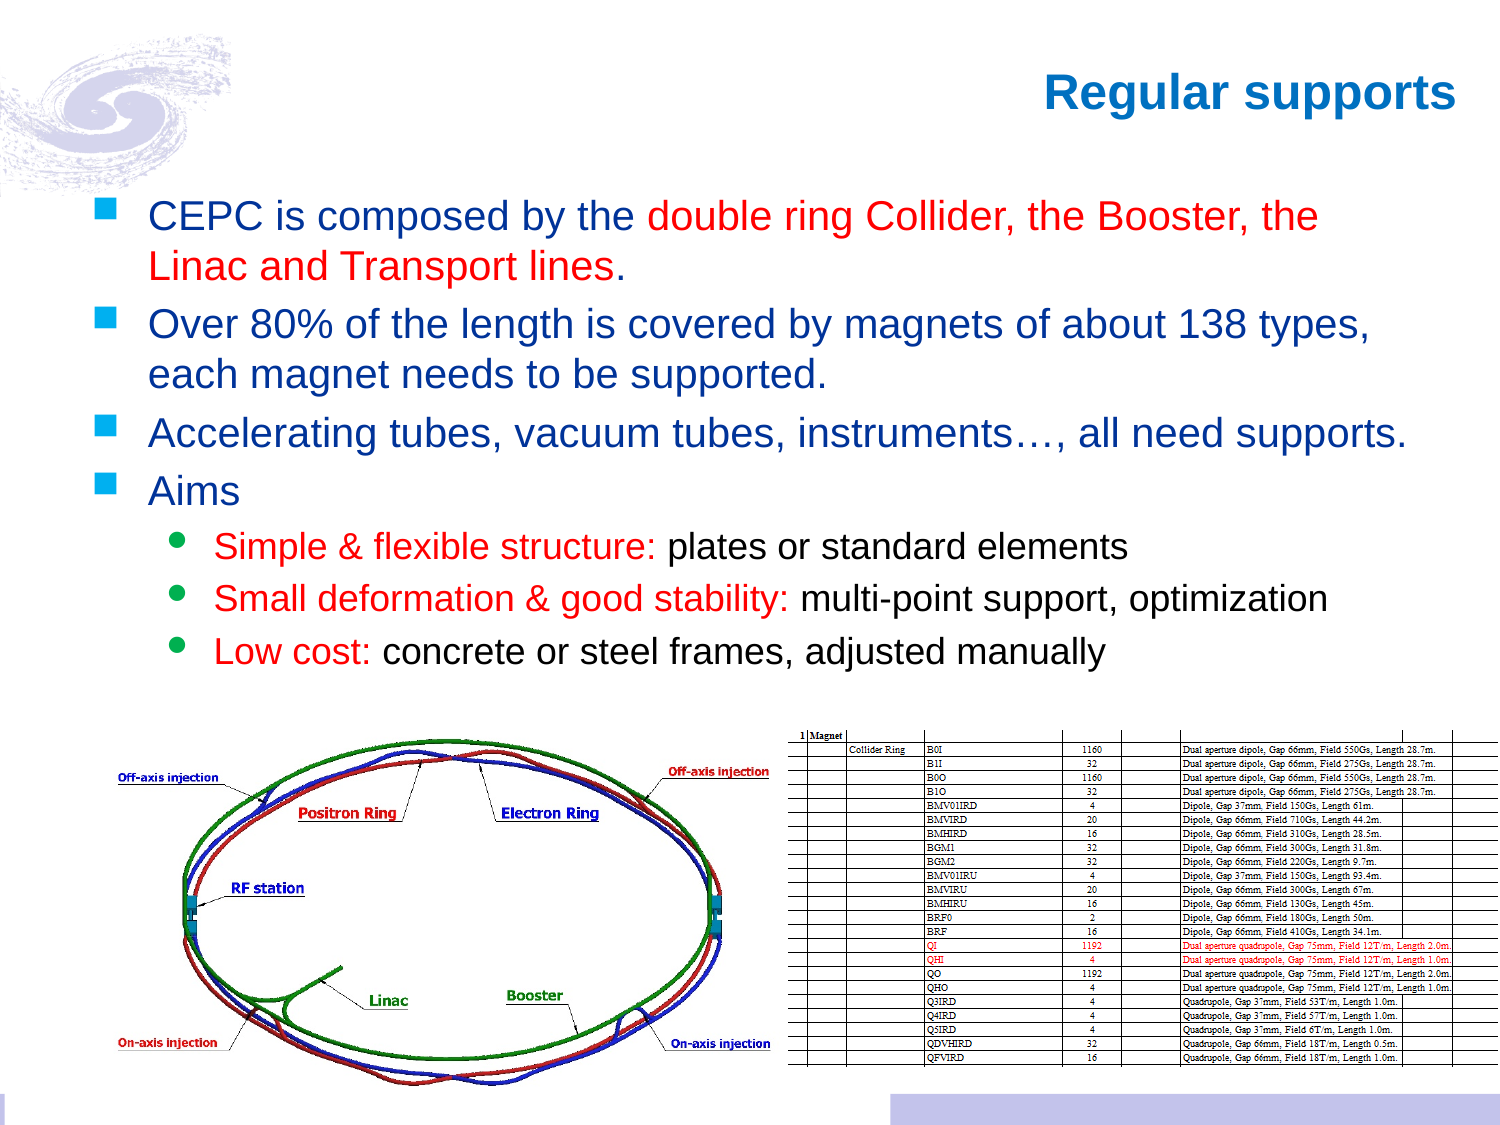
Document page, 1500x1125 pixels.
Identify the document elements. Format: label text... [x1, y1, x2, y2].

picture [4, 706, 1498, 1125]
title Regular supports [300, 18, 1473, 160]
picture [0, 27, 231, 197]
list CEPC is composed by the double ring Collider, the Booster, the Linac and Transport lines. Over 80% of the length is covered by magnets of about 138 types, each magnet needs to be supported. Accelerating tubes, vacuum tubes, instruments…, all need supports. Aims Simple & flexible structure: plates or standard elements Small deformation & good stability: multi-point support, optimization Low cost: concrete or steel frames, adjusted manually [76, 181, 1427, 728]
